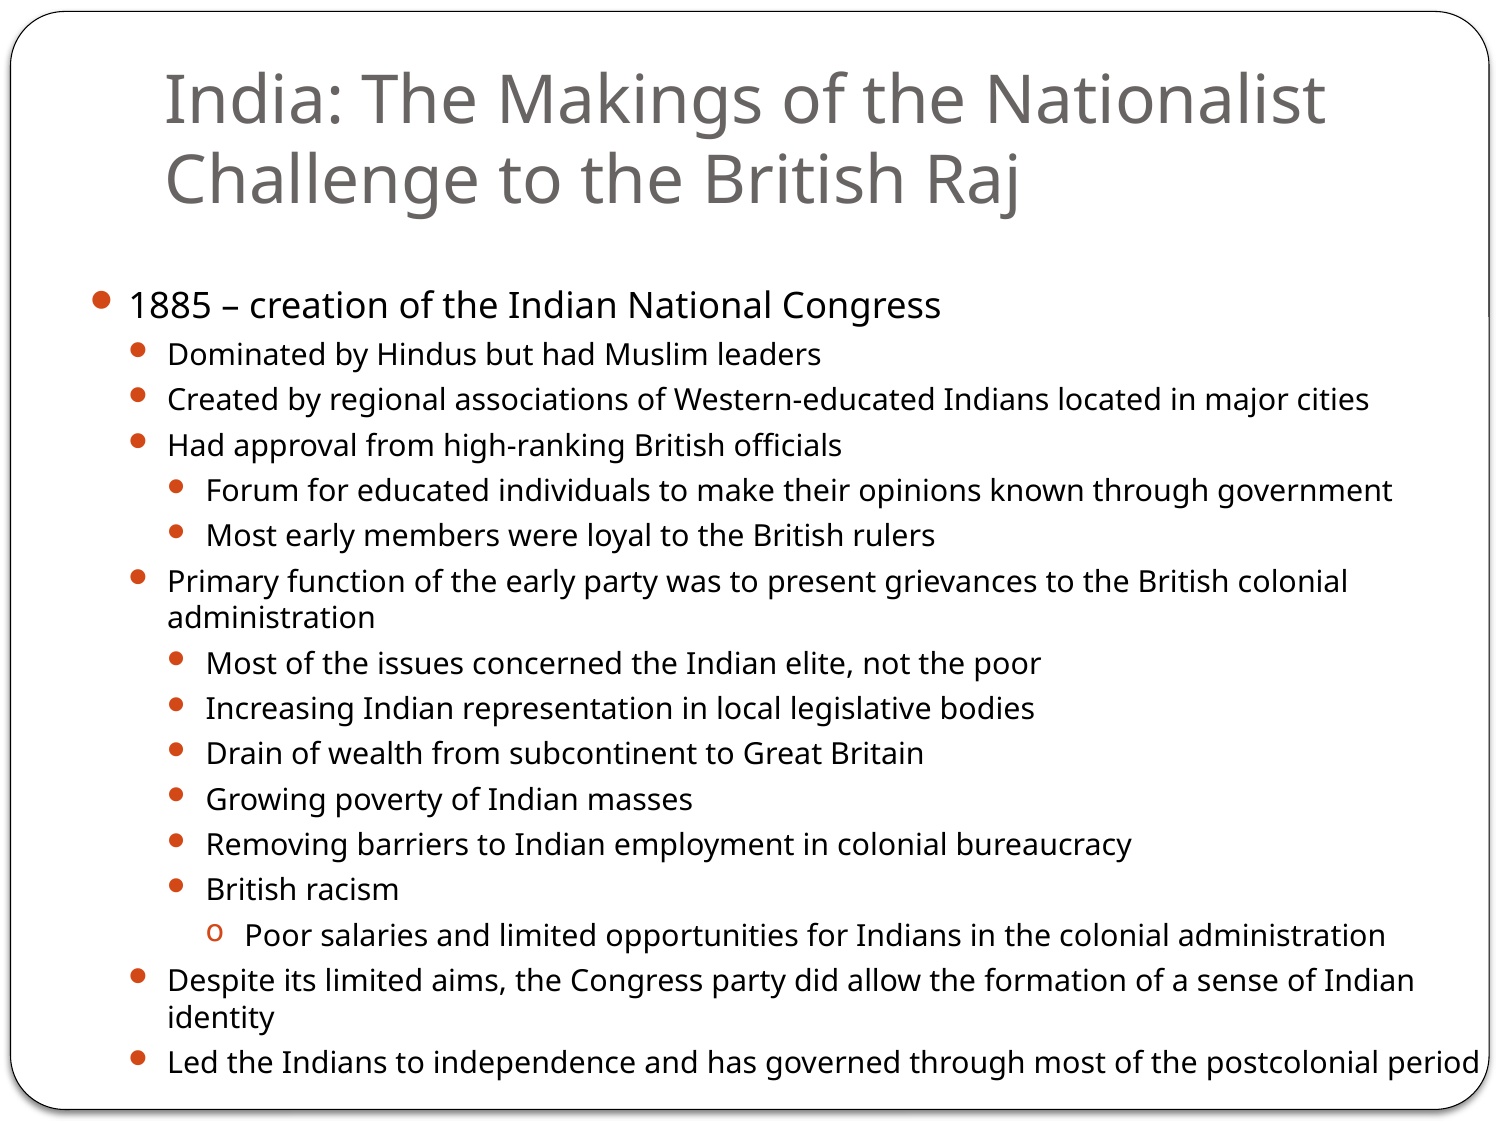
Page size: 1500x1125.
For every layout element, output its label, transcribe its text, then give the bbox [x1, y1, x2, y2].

list 1885 – creation of the Indian National Congress Dominated by Hindus but had Muslim leaders Created by regional associations of Western-educated Indians located in major cities Had approval from high-ranking British officials Forum for educated individuals to make their opinions known through government Most early members were loyal to the British rulers Primary function of the early party was to present grievances to the British colonial administration Most of the issues concerned the Indian elite, not the poor Increasing Indian representation in local legislative bodies Drain of wealth from subcontinent to Great Britain Growing poverty of Indian masses Removing barriers to Indian employment in colonial bureaucracy British racism Poor salaries and limited opportunities for Indians in the colonial administration Despite its limited aims, the Congress party did allow the formation of a sense of Indian identity Led the Indians to independence and has governed through most of the postcolonial period [75, 275, 1500, 1088]
title India: The Makings of the Nationalist Challenge to the British Raj [150, 45, 1425, 233]
